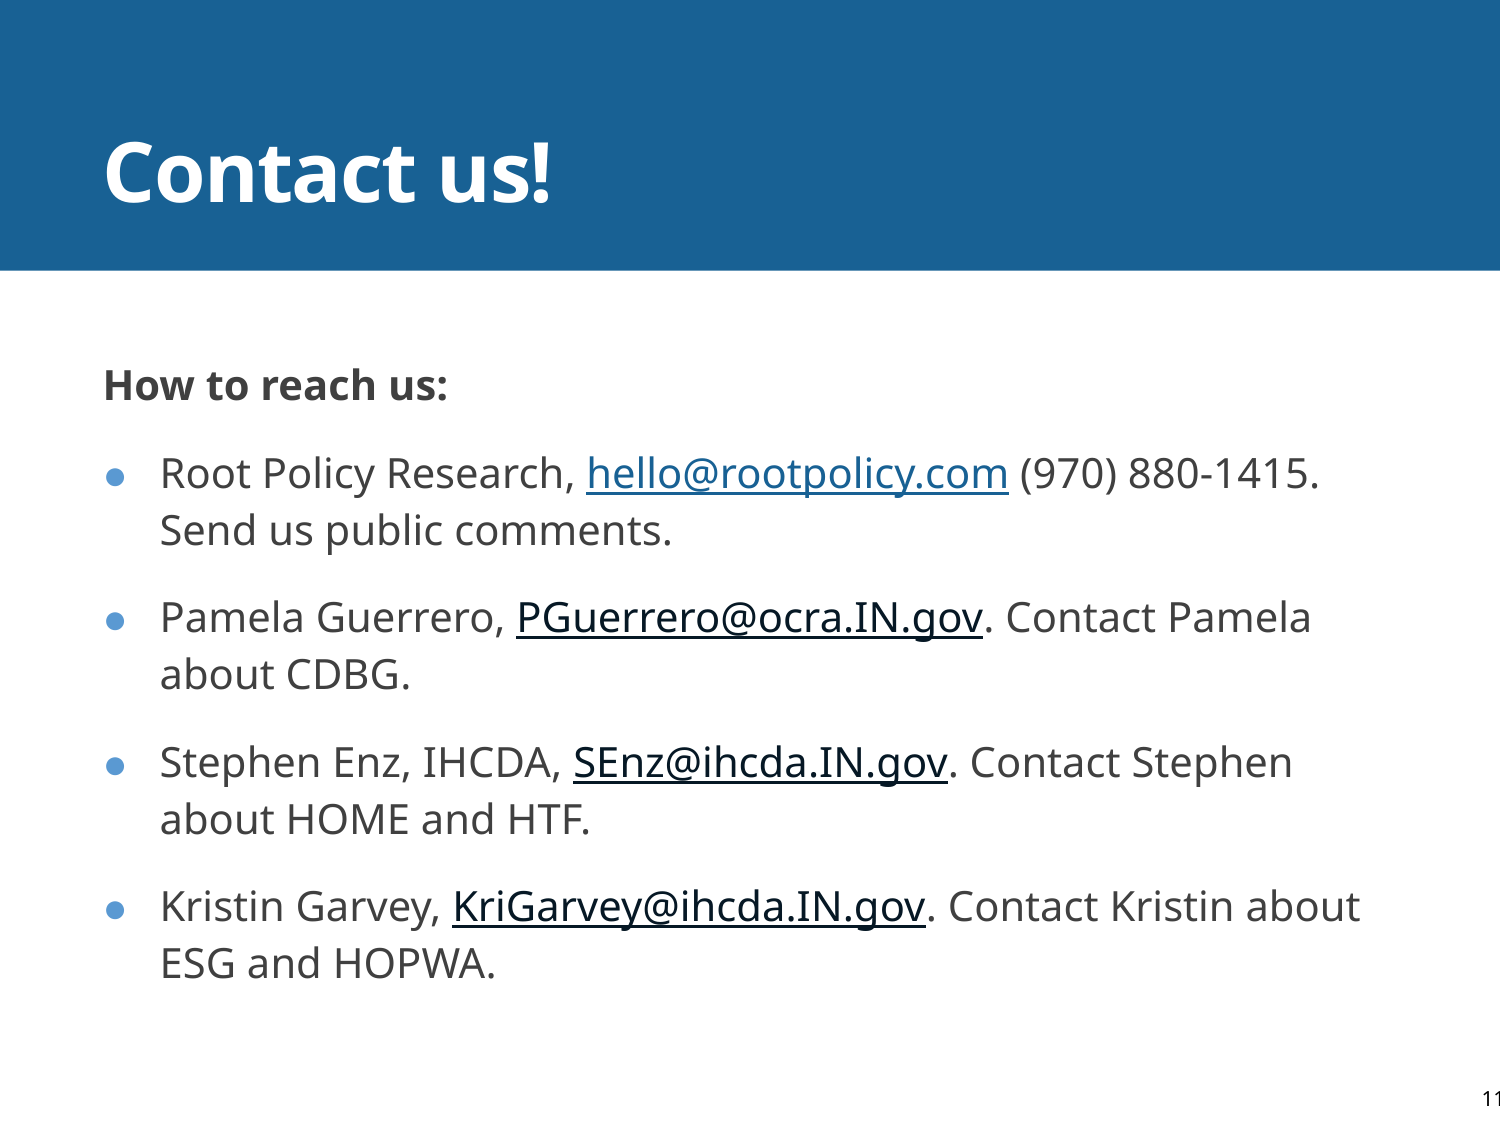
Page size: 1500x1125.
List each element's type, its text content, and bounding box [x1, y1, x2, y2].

text_box How to reach us: Root Policy Research, hello@rootpolicy.com (970) 880-1415. Send us public comments. Pamela Guerrero, PGuerrero@ocra.IN.gov. Contact Pamela about CDBG. Stephen Enz, IHCDA, SEnz@ihcda.IN.gov. Contact Stephen about HOME and HTF. Kristin Garvey, KriGarvey@ihcda.IN.gov. Contact Kristin about ESG and HOPWA. [87, 351, 1400, 1005]
title Contact us! [87, 36, 1400, 227]
